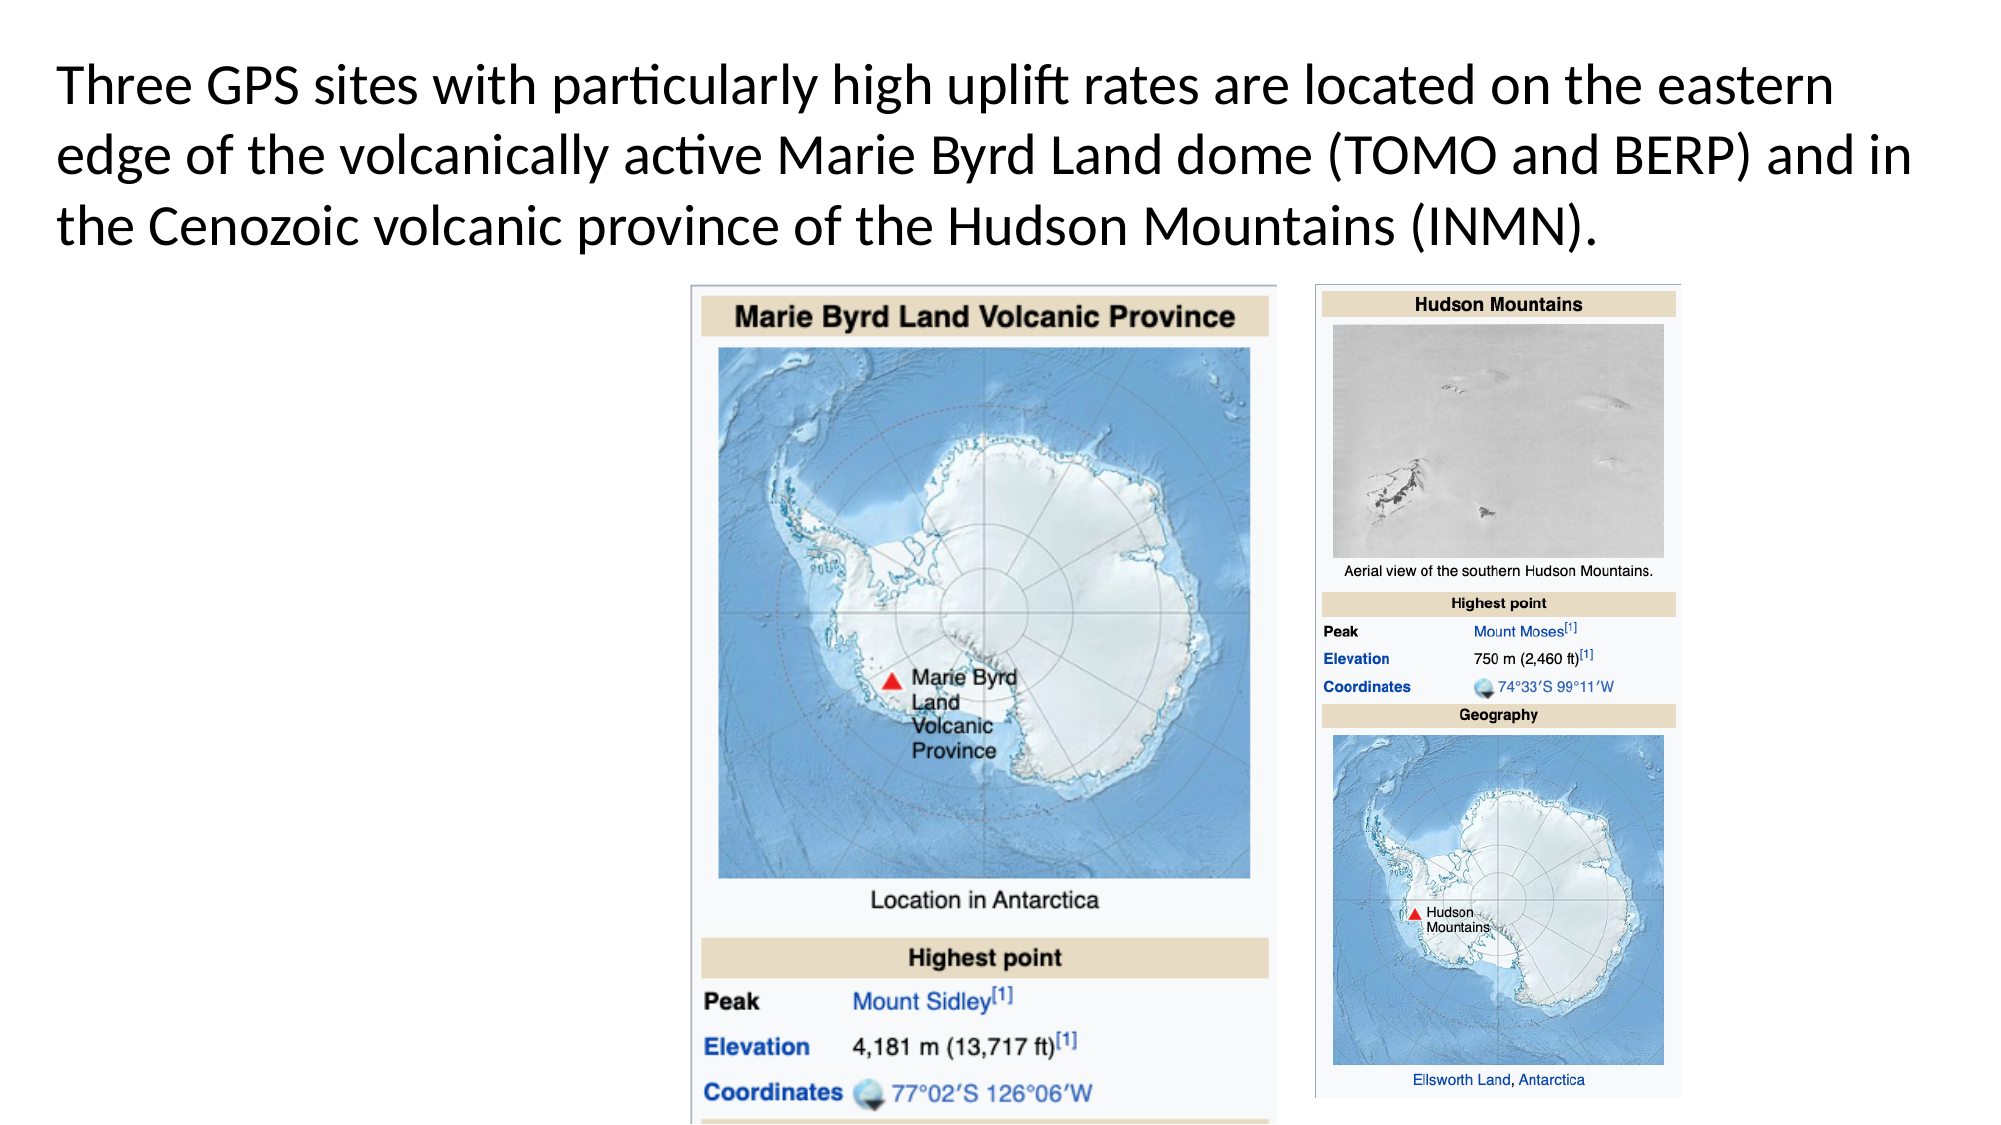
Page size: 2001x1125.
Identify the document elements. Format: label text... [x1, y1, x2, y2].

picture [1313, 282, 1681, 1098]
picture [686, 282, 1277, 1124]
text_box Three GPS sites with particularly high uplift rates are located on the eastern edge of the volcanically active Marie Byrd Land dome (TOMO and BERP) and in the Cenozoic volcanic province of the Hudson Mountains (INMN). [41, 39, 1941, 264]
